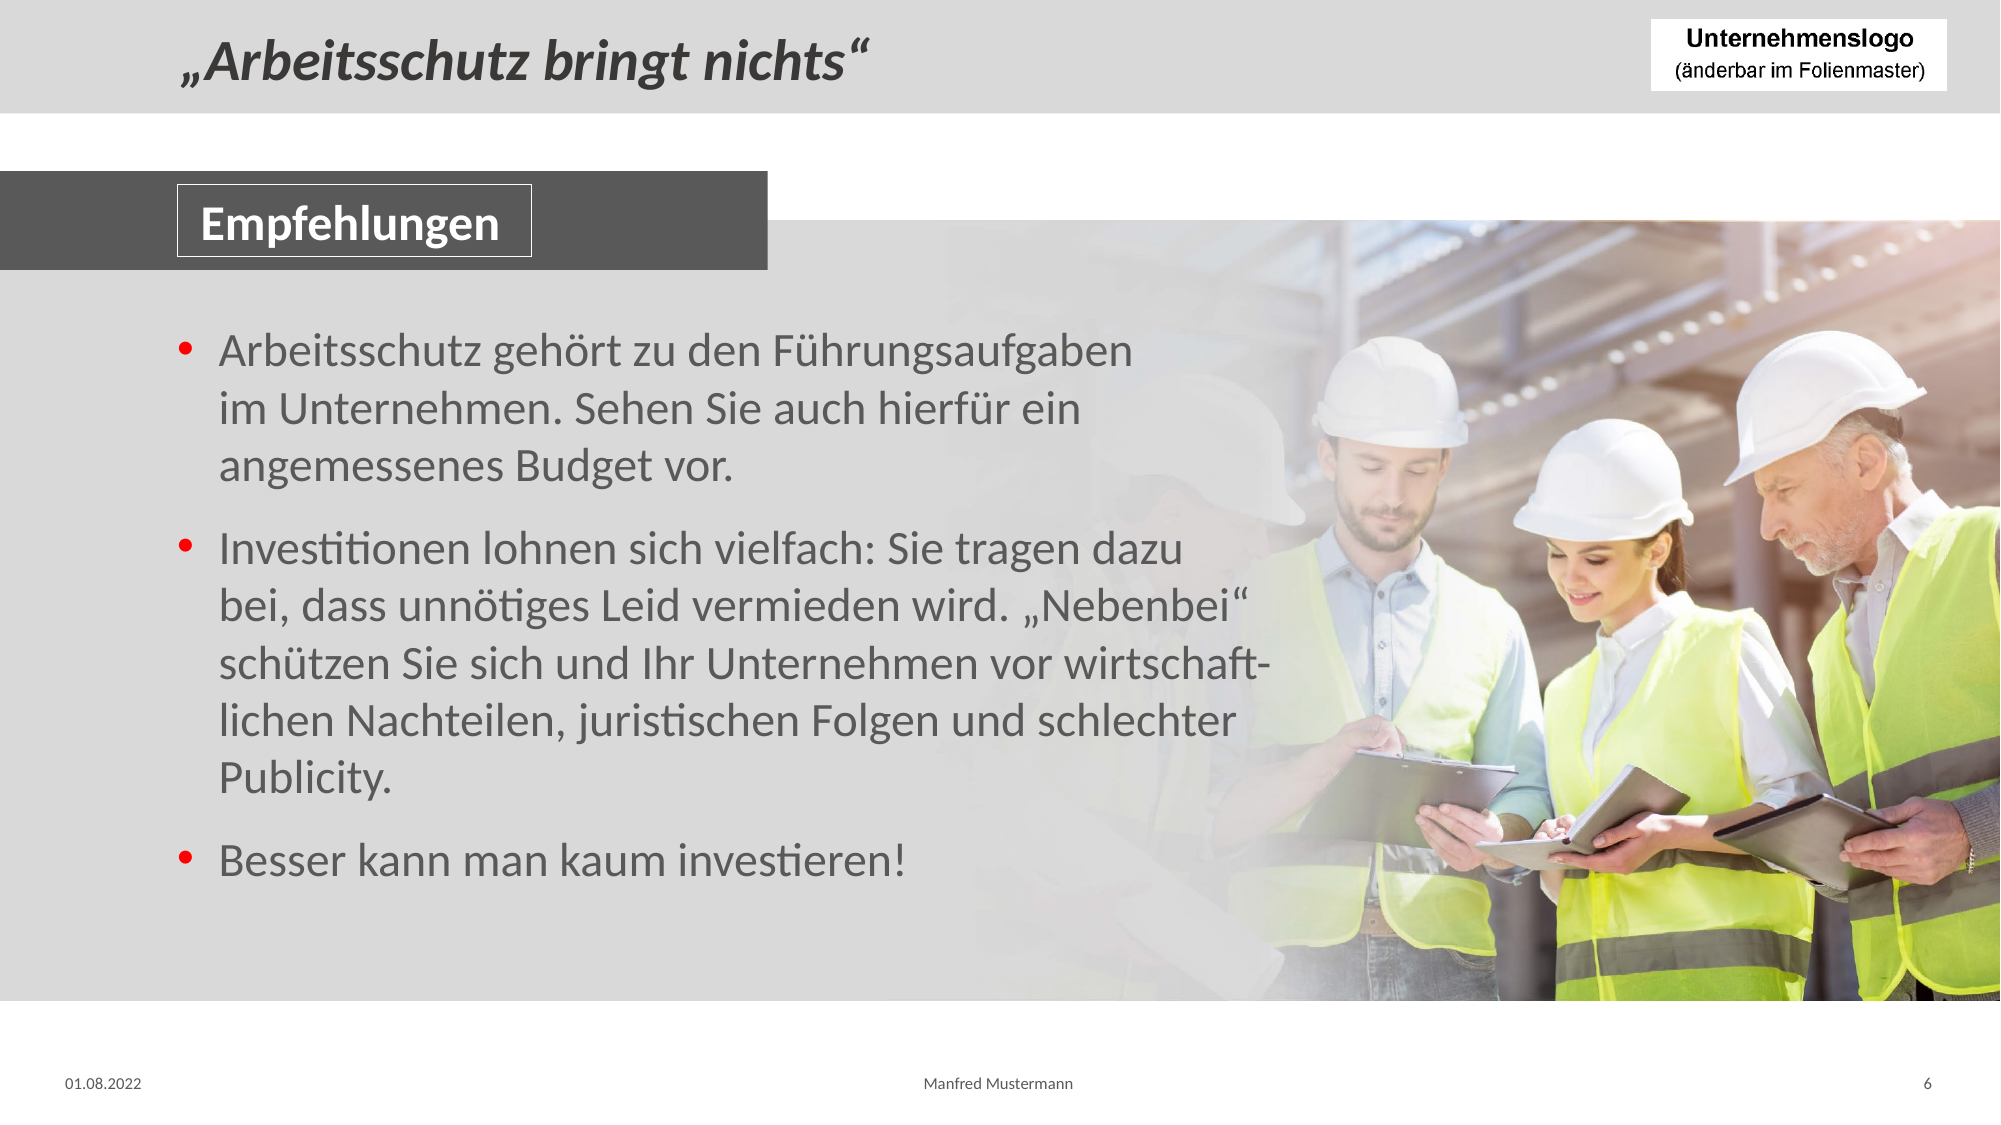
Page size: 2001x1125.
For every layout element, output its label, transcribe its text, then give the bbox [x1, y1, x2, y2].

footer Manfred Mustermann [661, 1065, 1337, 1125]
picture [1651, 19, 1947, 91]
text_box Empfehlungen [177, 184, 532, 220]
text_box [0, 170, 769, 220]
picture [0, 220, 2000, 1001]
slide_number 6 [1496, 1065, 1947, 1125]
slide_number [50, 1065, 501, 1125]
